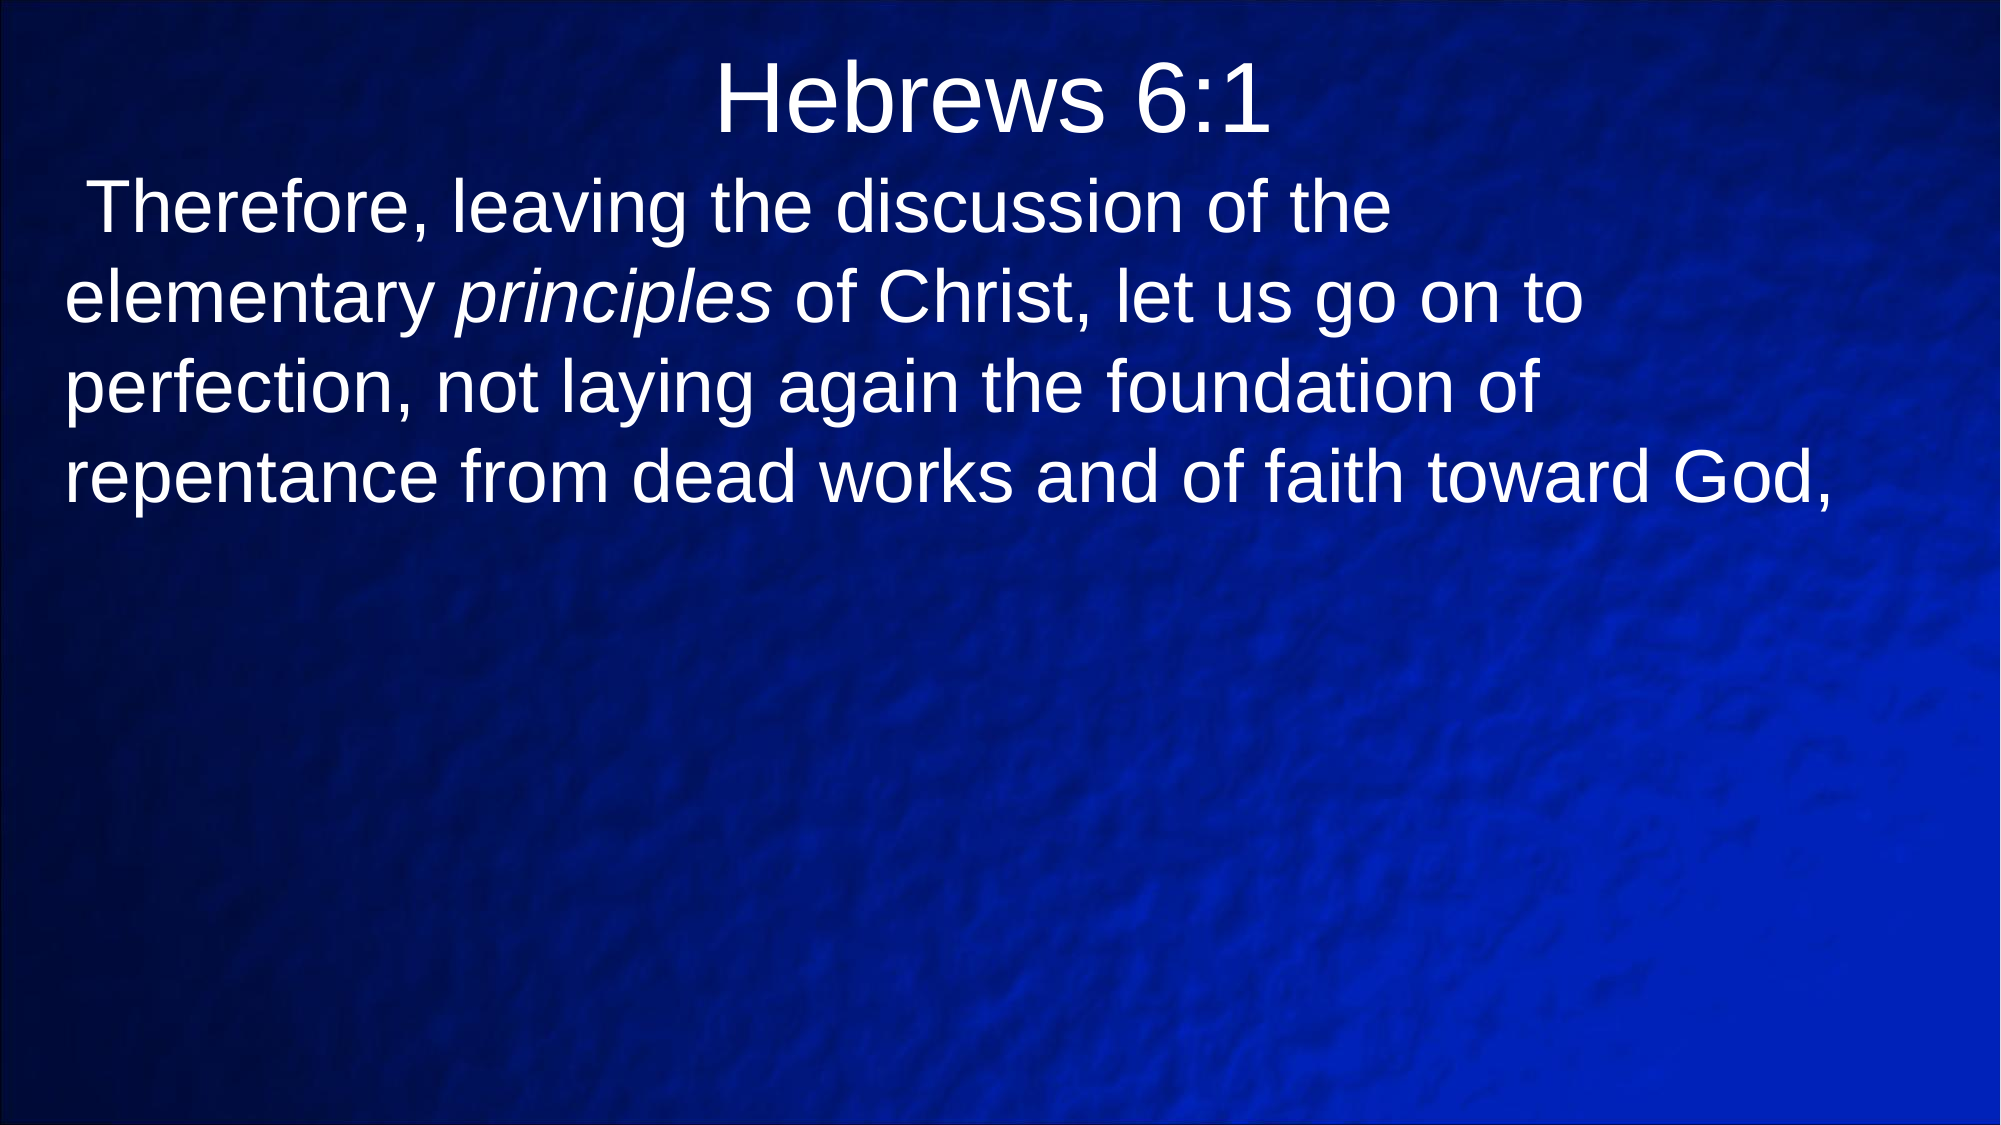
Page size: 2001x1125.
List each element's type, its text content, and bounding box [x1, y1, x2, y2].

text_box Therefore, leaving the discussion of the elementary principles of Christ, let us go on to perfection, not laying again the foundation of repentance from dead works and of faith toward God, [49, 149, 1925, 525]
text_box Hebrews 6:1 [412, 24, 1575, 160]
picture [0, 0, 2001, 1125]
